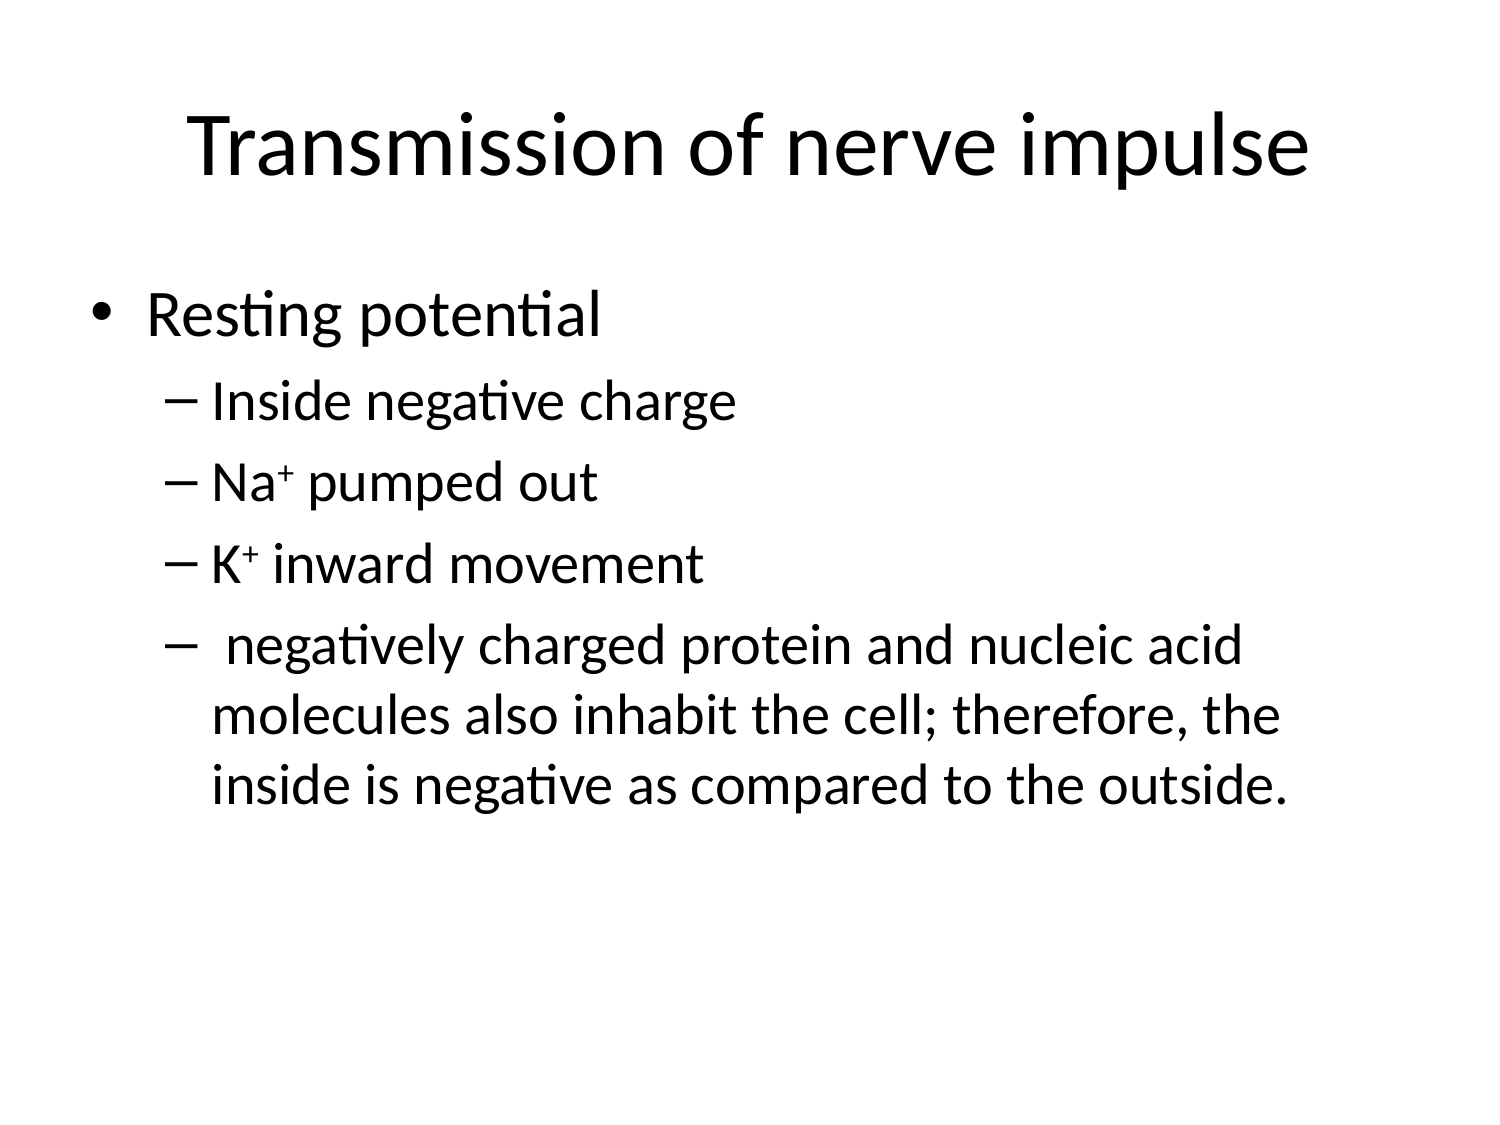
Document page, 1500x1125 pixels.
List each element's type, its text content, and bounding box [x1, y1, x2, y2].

list Resting potential Inside negative charge Na+ pumped out K+ inward movement negatively charged protein and nucleic acid molecules also inhabit the cell; therefore, the inside is negative as compared to the outside. [75, 262, 1425, 1005]
title Transmission of nerve impulse [75, 45, 1425, 233]
